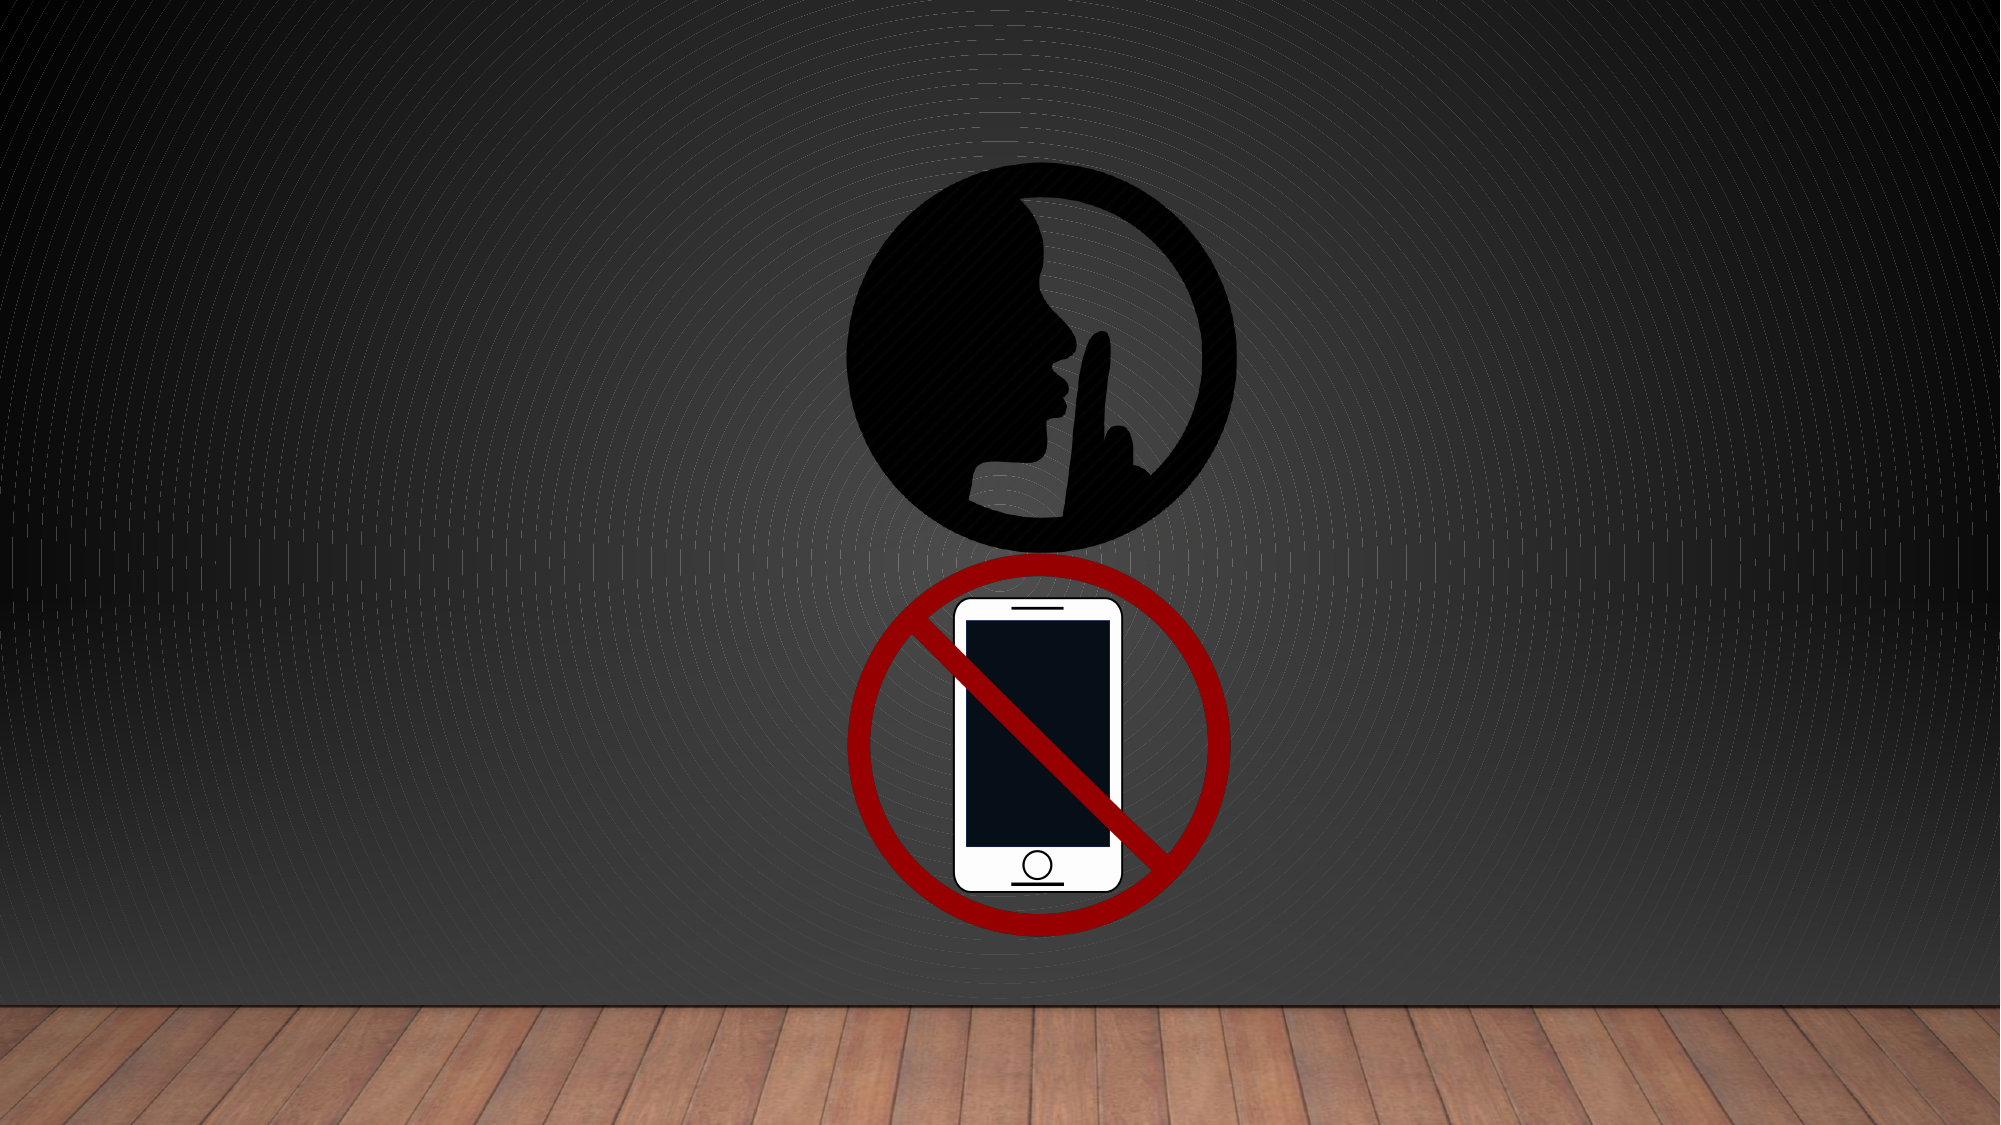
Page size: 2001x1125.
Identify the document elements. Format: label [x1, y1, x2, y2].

picture [845, 161, 1237, 938]
picture [0, 1005, 2000, 1125]
